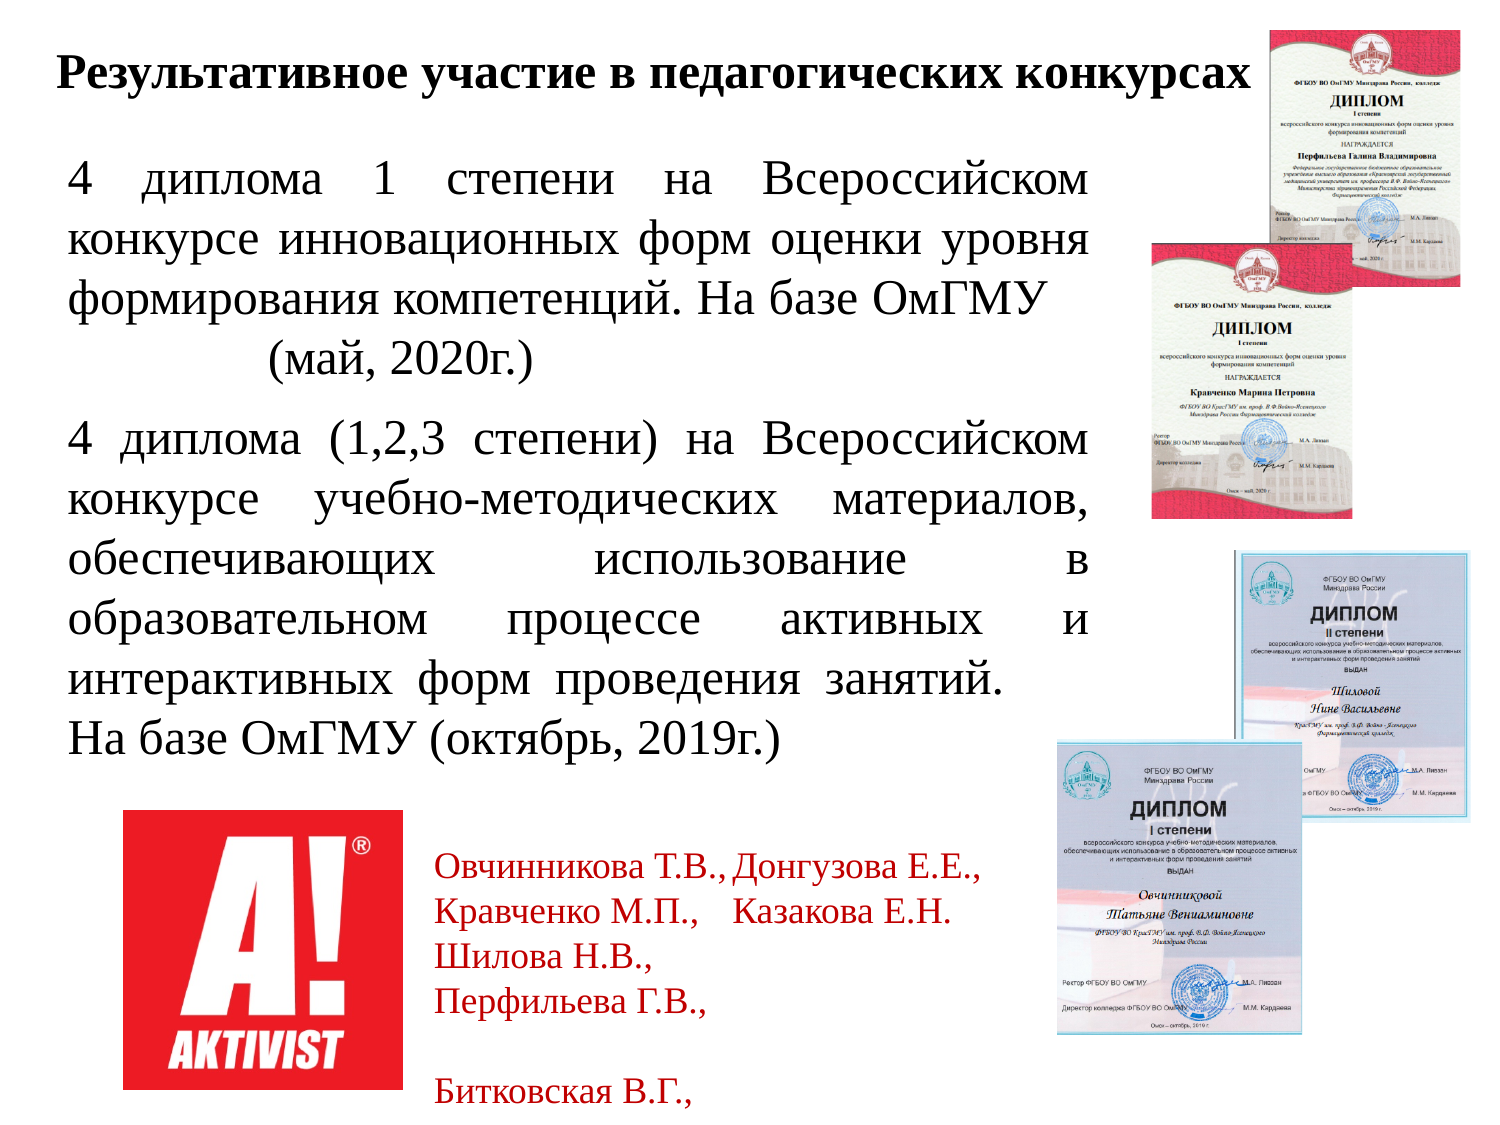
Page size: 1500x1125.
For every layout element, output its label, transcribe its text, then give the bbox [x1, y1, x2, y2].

text_box Результативное участие в педагогических конкурсах [41, 30, 1268, 106]
picture [1056, 550, 1471, 1036]
text_box Овчинникова Т.В., Кравченко М.П., Шилова Н.В., Перфильева Г.В., Битковская В.Г., Донгузова Е.Е., Казакова Е.Н. [419, 834, 1046, 1121]
text_box 4 диплома 1 степени на Всероссийском конкурсе инновационных форм оценки уровня формирования компетенций. На базе ОмГМУ (май, 2020г.) [53, 137, 1105, 392]
text_box 4 диплома (1,2,3 степени) на Всероссийском конкурсе учебно-методических материалов, обеспечивающих использование в образовательном процессе активных и интерактивных форм проведения занятий. На базе ОмГМУ (октябрь, 2019г.) [53, 397, 1105, 772]
picture [1151, 30, 1461, 519]
picture [123, 810, 404, 1090]
